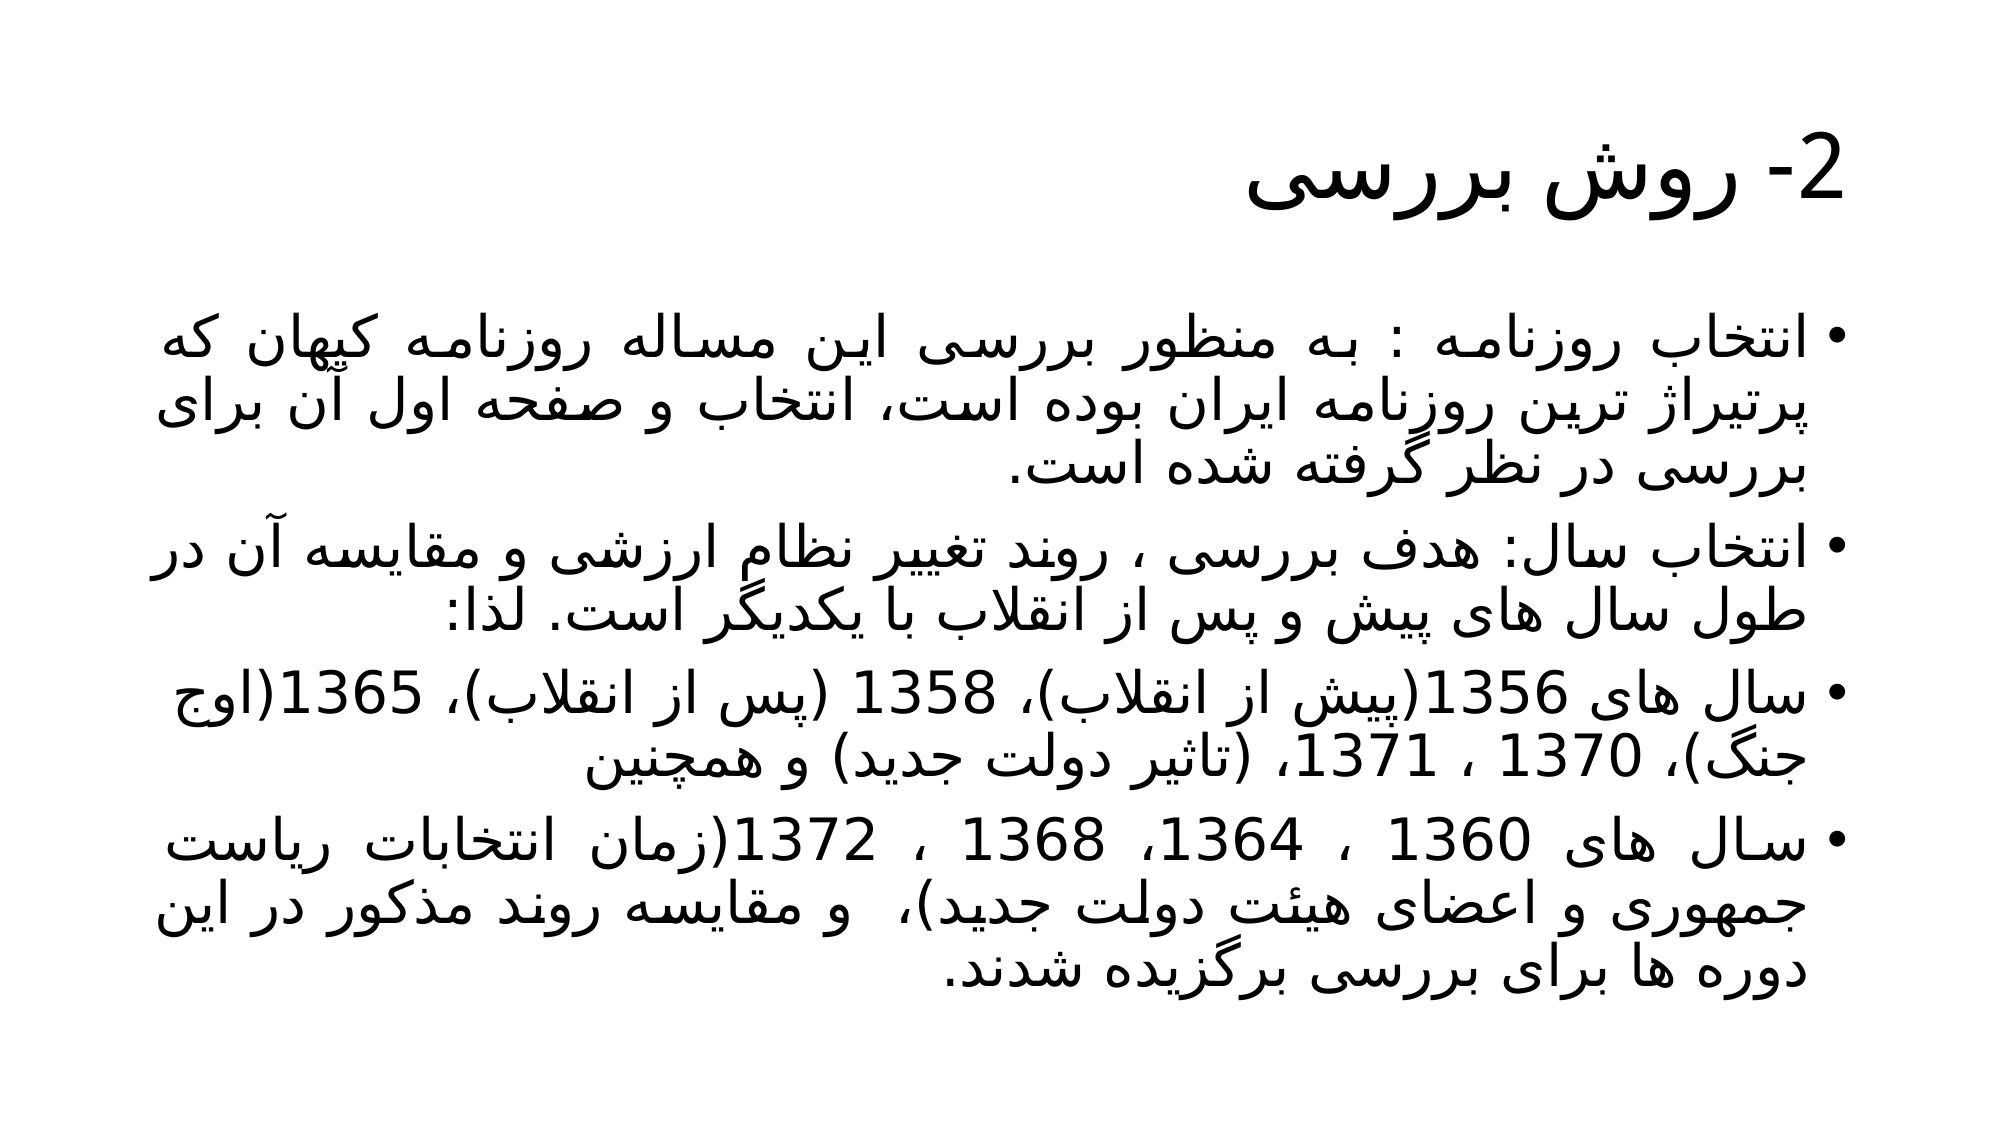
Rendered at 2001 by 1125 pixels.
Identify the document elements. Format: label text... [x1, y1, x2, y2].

title 2- روش بررسی [137, 59, 1863, 278]
list انتخاب روزنامه : به منظور بررسی این مساله روزنامه کیهان که پرتیراژ ترین روزنامه ایران بوده است، انتخاب و صفحه اول آن برای بررسی در نظر گرفته شده است. انتخاب سال: هدف بررسی ، روند تغییر نظام ارزشی و مقایسه آن در طول سال های پیش و پس از انقلاب با یکدیگر است. لذا: سال های 1356(پیش از انقلاب)، 1358 (پس از انقلاب)، 1365(اوج جنگ)، 1370 ، 1371، (تاثیر دولت جدید) و همچنین سال های 1360 ، 1364، 1368 ، 1372(زمان انتخابات ریاست جمهوری و اعضای هیئت دولت جدید)، و مقایسه روند مذکور در این دوره ها برای بررسی برگزیده شدند. [137, 299, 1863, 1014]
